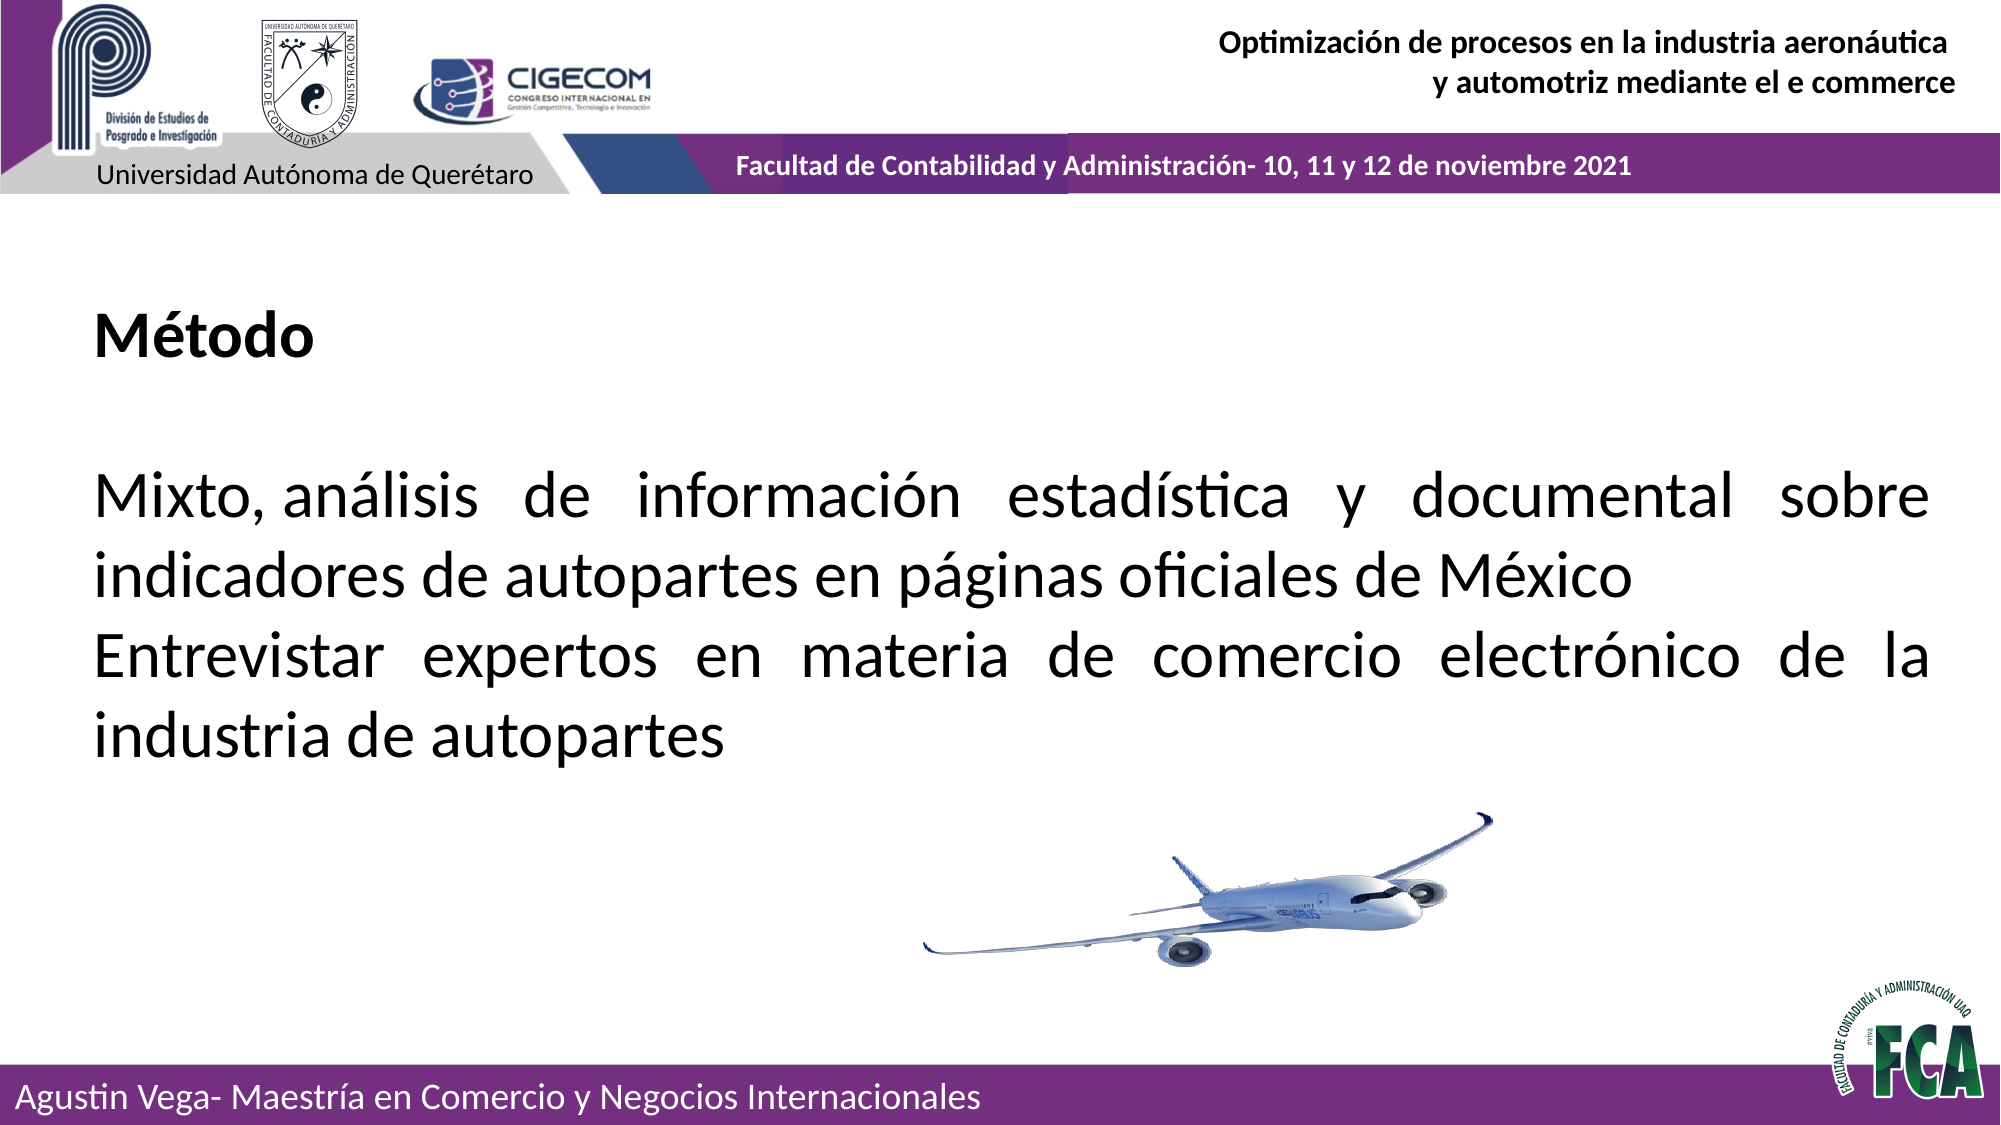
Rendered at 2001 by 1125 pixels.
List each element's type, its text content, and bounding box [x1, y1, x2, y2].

picture [923, 723, 1493, 1055]
text_box Agustin Vega- Maestría en Comercio y Negocios Internacionales [0, 1064, 2000, 1125]
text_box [0, 0, 2000, 194]
text_box Método Mixto, análisis de información estadística y documental sobre indicadores de autopartes en páginas oficiales de México Entrevistar expertos en materia de comercio electrónico de la industria de autopartes [79, 283, 1948, 938]
picture [258, 16, 361, 152]
text_box Universidad Autónoma de Querétaro [81, 194, 550, 198]
picture [1798, 954, 2000, 1123]
